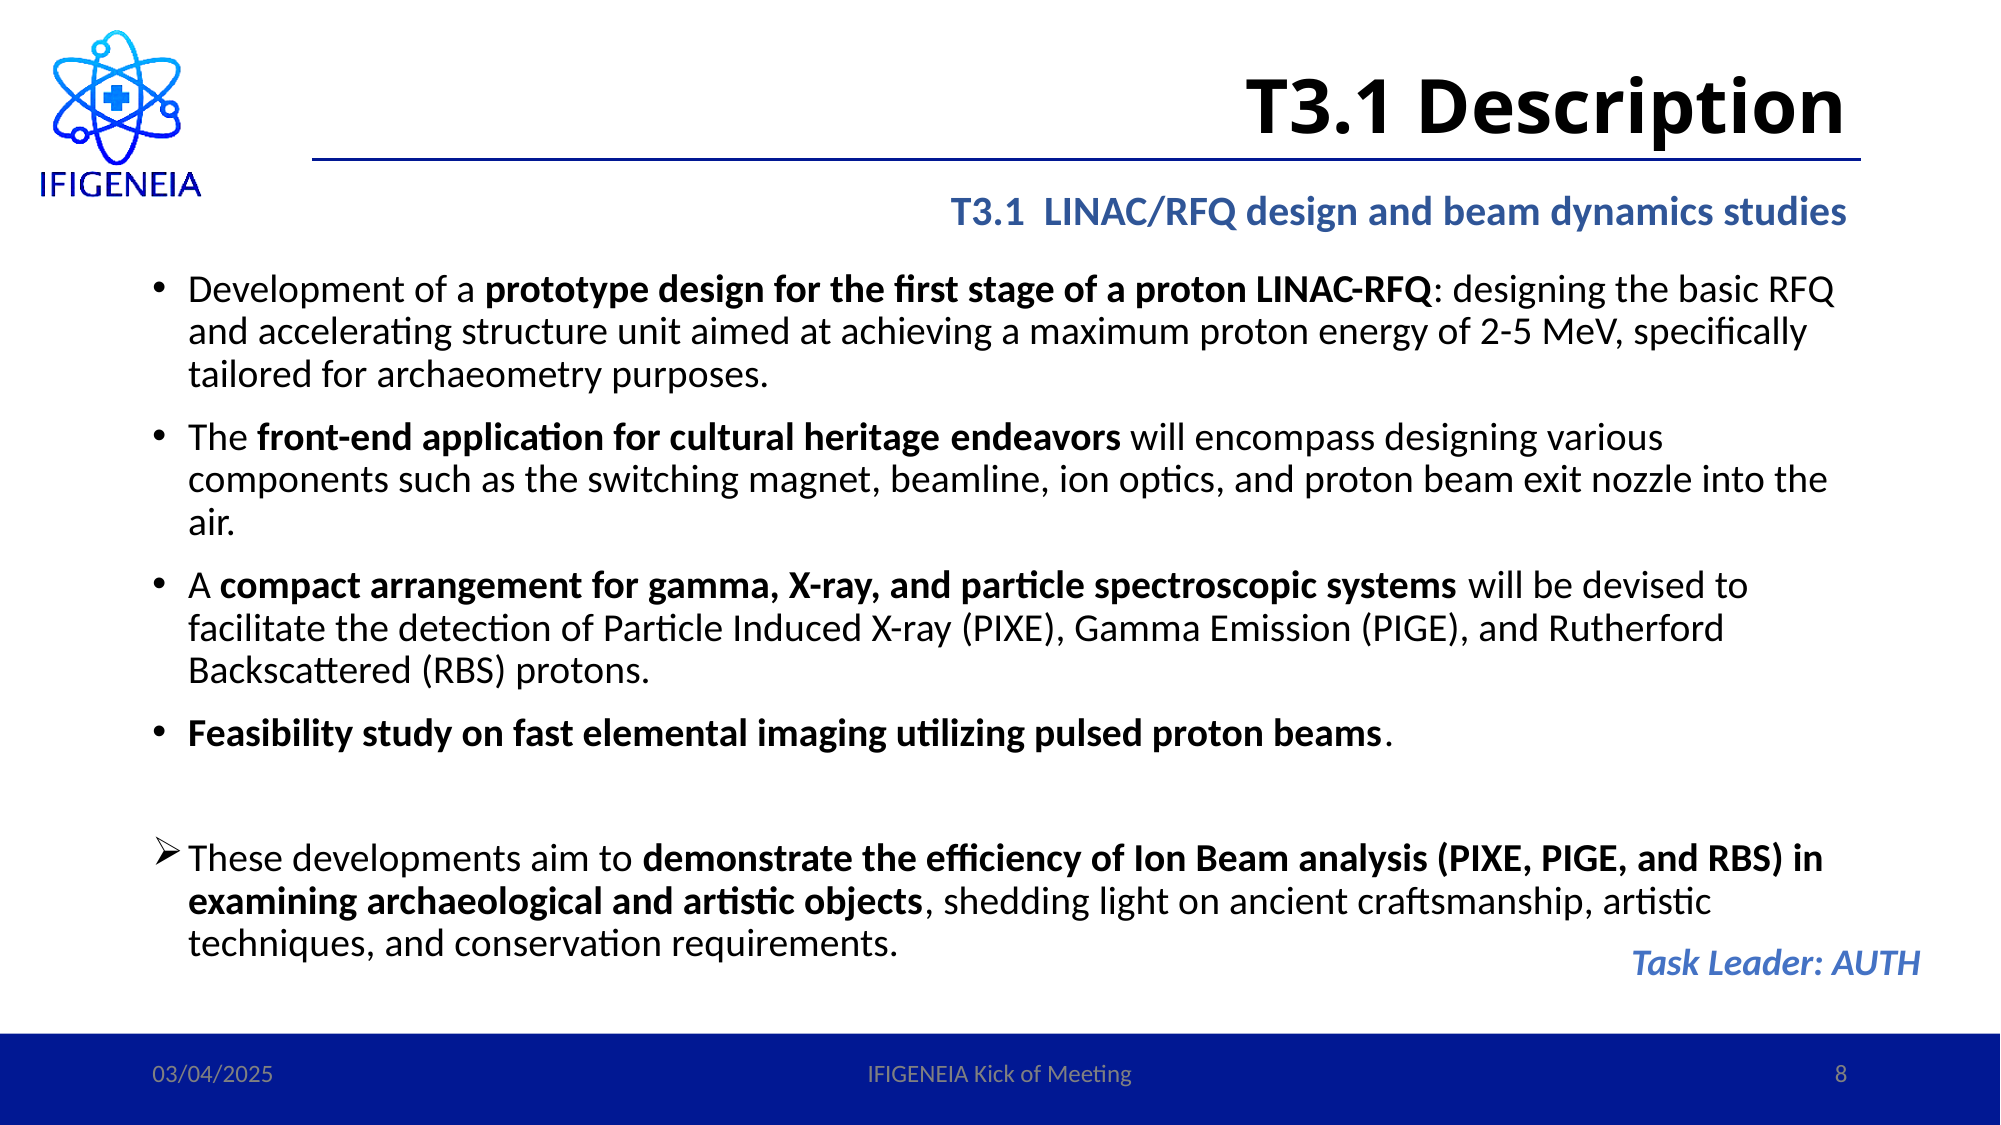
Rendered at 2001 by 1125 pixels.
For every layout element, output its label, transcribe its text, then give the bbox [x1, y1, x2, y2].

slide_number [137, 1042, 588, 1103]
text_box Task Leader: AUTH [1115, 930, 1936, 991]
list Development of a prototype design for the first stage of a proton LINAC-RFQ: designing the basic RFQ and accelerating structure unit aimed at achieving a maximum proton energy of 2-5 MeV, specifically tailored for archaeometry purposes. The front-end application for cultural heritage endeavors will encompass designing various components such as the switching magnet, beamline, ion optics, and proton beam exit nozzle into the air. A compact arrangement for gamma, X-ray, and particle spectroscopic systems will be devised to facilitate the detection of Particle Induced X-ray (PIXE), Gamma Emission (PIGE), and Rutherford Backscattered (RBS) protons. Feasibility study on fast elemental imaging utilizing pulsed proton beams. These developments aim to demonstrate the efficiency of Ion Beam analysis (PIXE, PIGE, and RBS) in examining archaeological and artistic objects, shedding light on ancient craftsmanship, artistic techniques, and conservation requirements. [137, 260, 1863, 975]
text_box T3.1 LINAC/RFQ design and beam dynamics studies [311, 176, 1863, 242]
title T3.1 Description [311, 59, 1863, 160]
footer IFIGENEIA Kick of Meeting [662, 1042, 1338, 1103]
slide_number 8 [1412, 1042, 1863, 1103]
picture [97, 45, 105, 53]
picture [15, 30, 226, 230]
